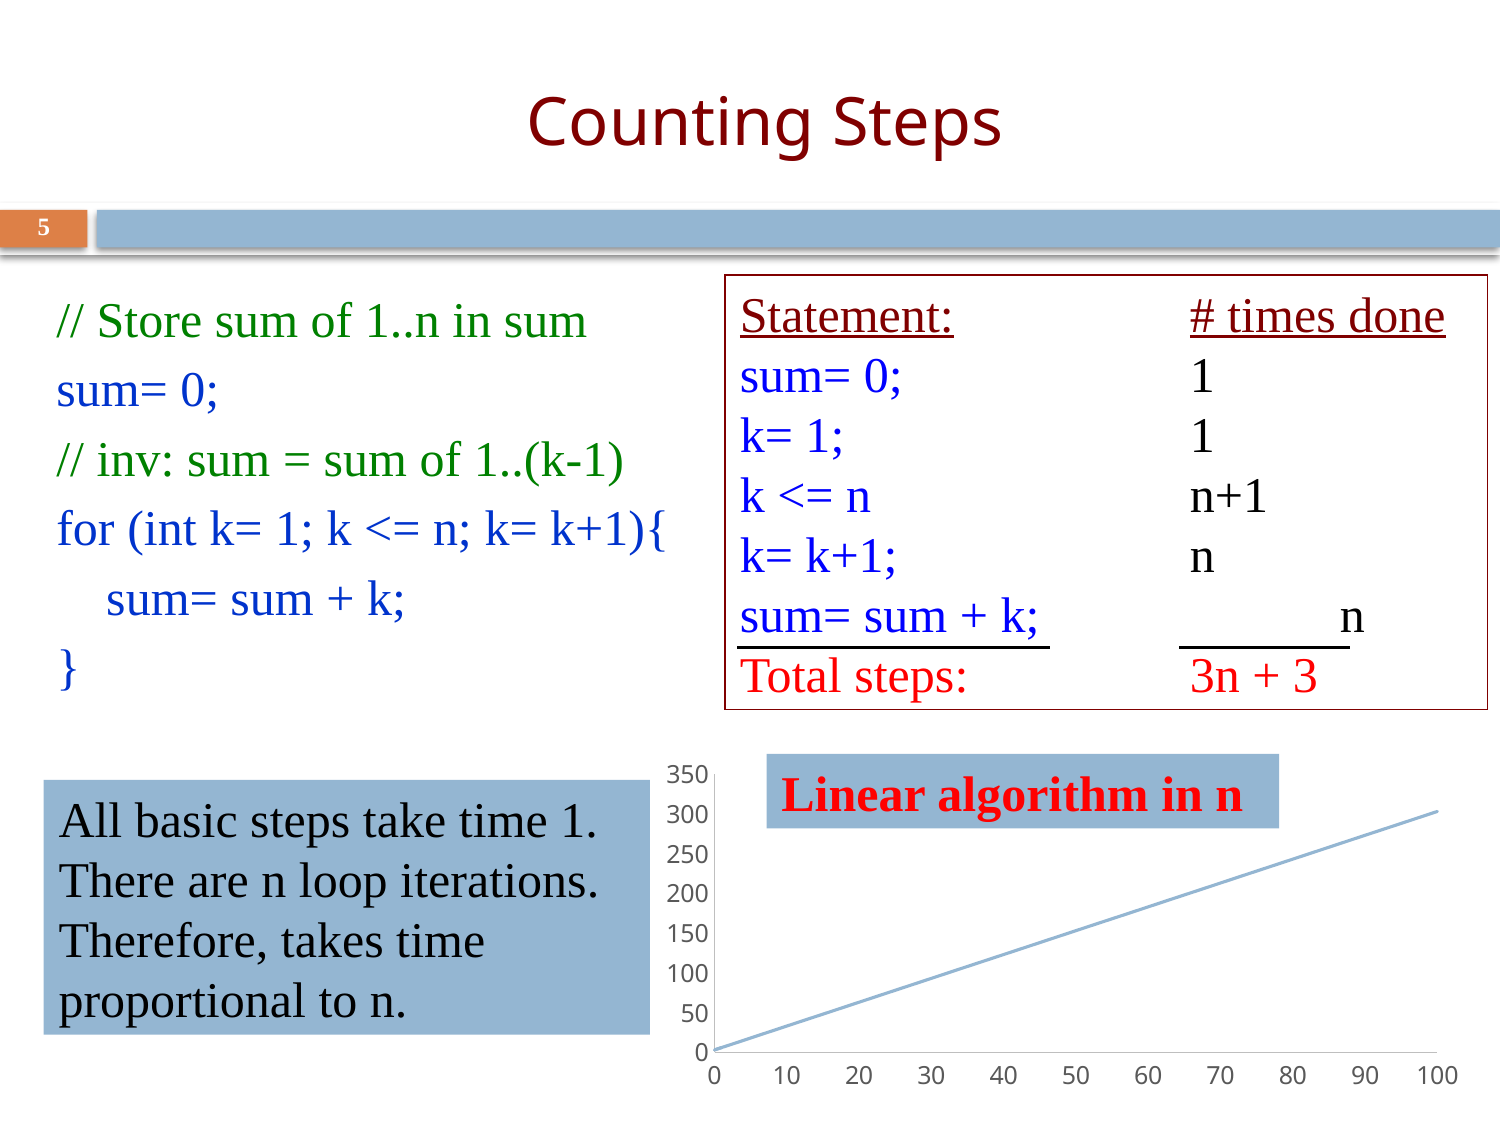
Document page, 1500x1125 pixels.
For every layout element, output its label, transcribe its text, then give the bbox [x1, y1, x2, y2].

text_box All basic steps take time 1. There are n loop iterations. Therefore, takes time proportional to n. [43, 779, 643, 1035]
slide_number 5 [0, 208, 88, 249]
text_box // Store sum of 1..n in sum sum= 0; // inv: sum = sum of 1..(k-1) for (int k= 1; k <= n; k= k+1){ sum= sum + k; } [50, 287, 700, 713]
title Counting Steps [99, 37, 1438, 200]
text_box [724, 274, 1488, 715]
chart [649, 749, 1476, 1100]
